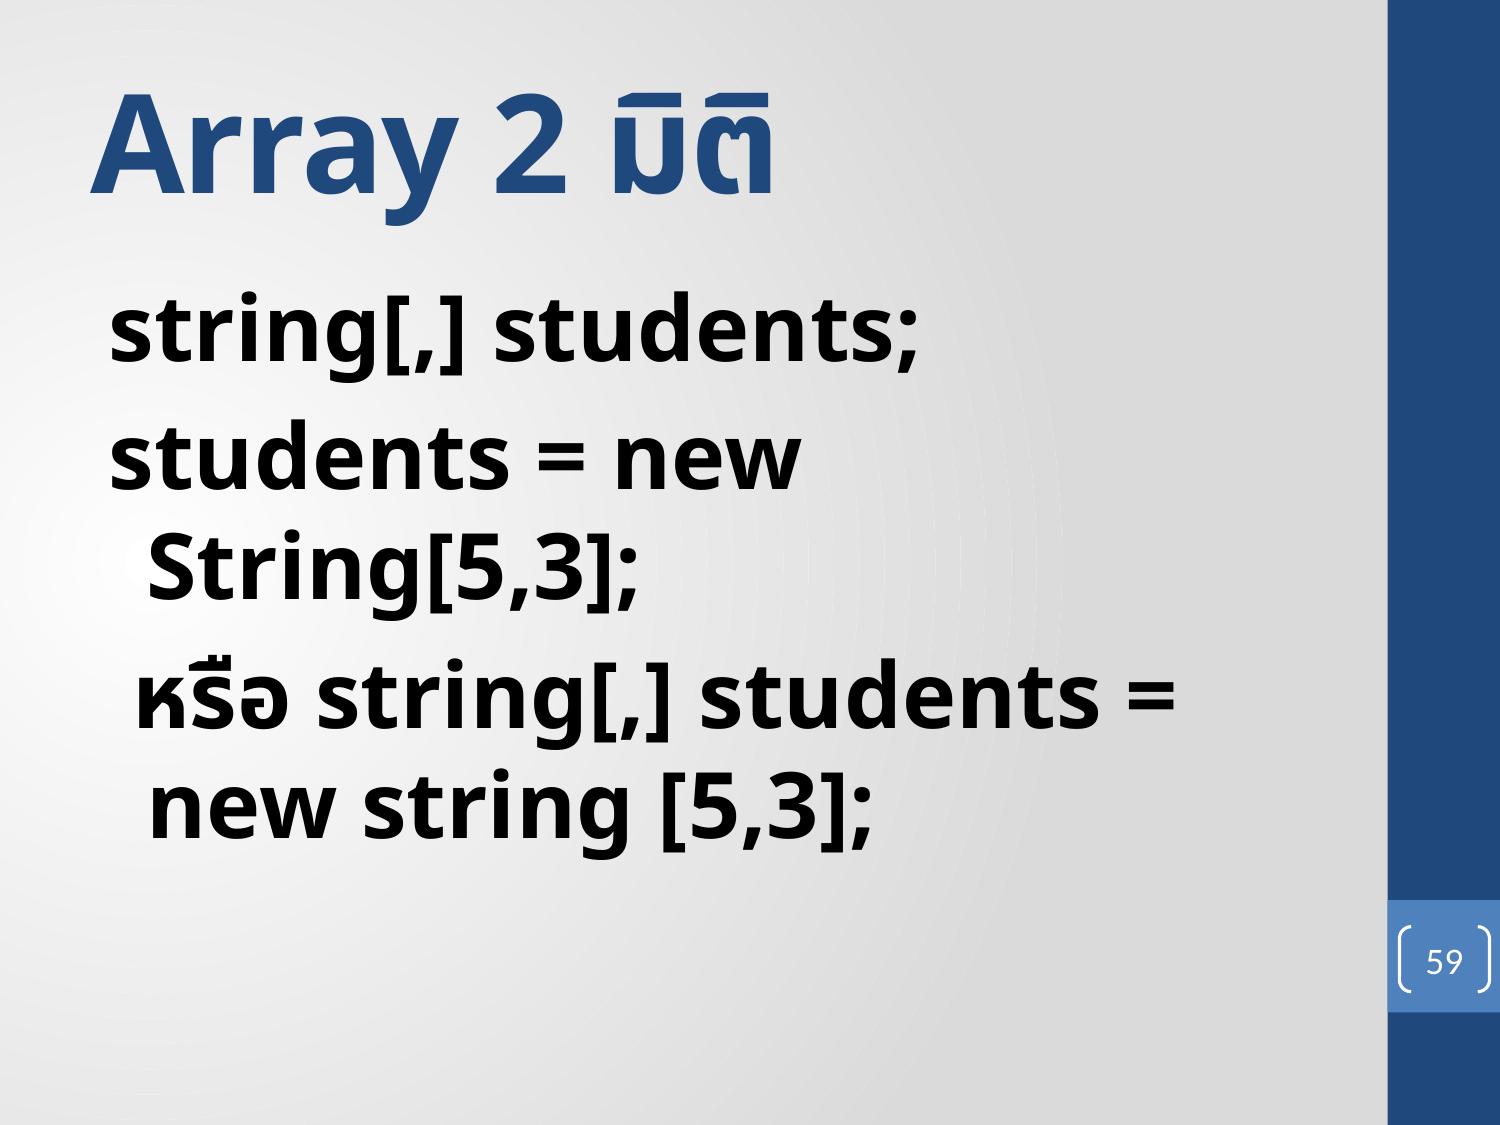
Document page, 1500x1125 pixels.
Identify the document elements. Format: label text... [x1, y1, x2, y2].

title Array 2 มิติ [75, 45, 1325, 233]
list string[,] students; students = new String[5,3]; หรือ string[,] students = new string [5,3]; [75, 262, 1325, 1050]
slide_number 59 [1397, 925, 1492, 994]
